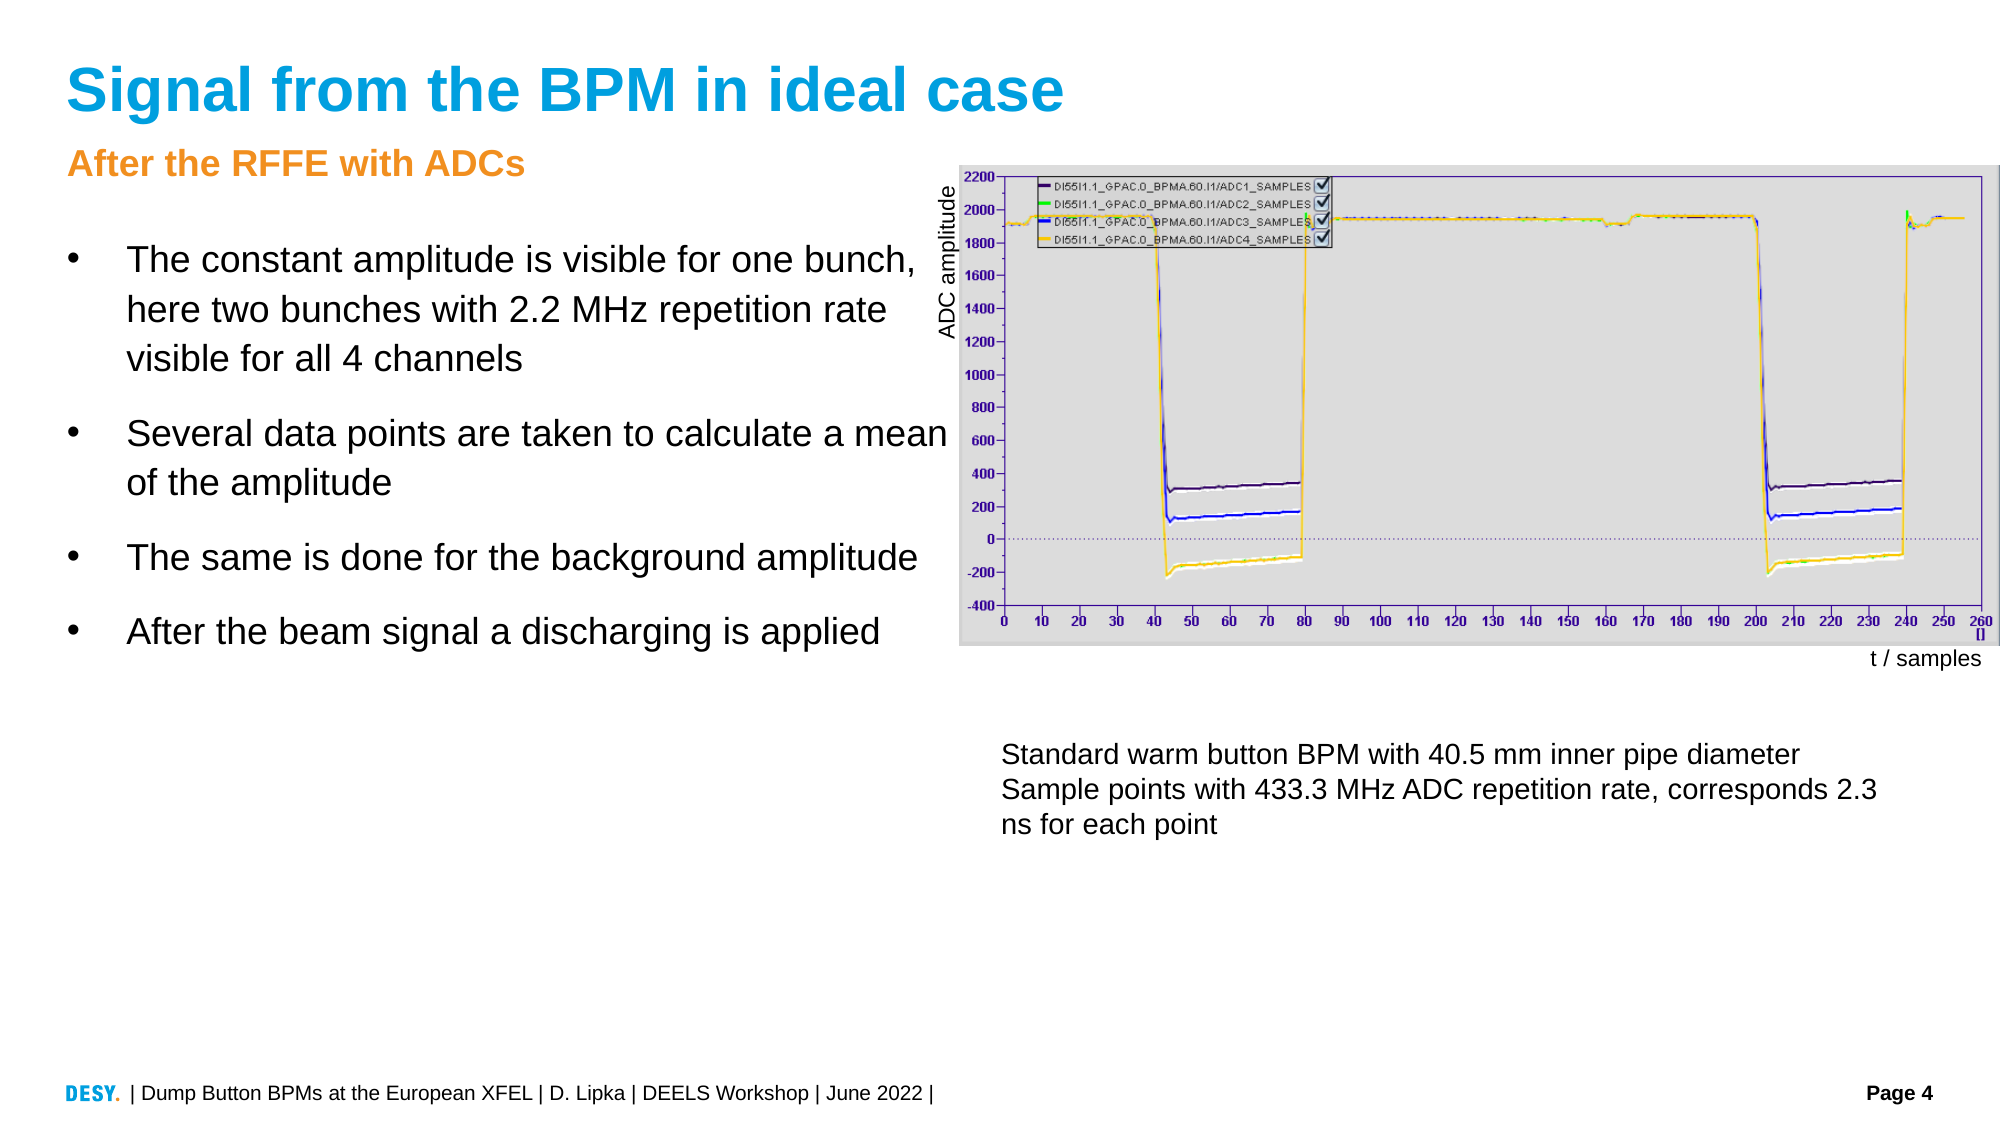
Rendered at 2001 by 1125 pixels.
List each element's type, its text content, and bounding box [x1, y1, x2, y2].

footer | Dump Button BPMs at the European XFEL | D. Lipka | DEELS Workshop | June 2022 | [129, 1079, 1762, 1111]
title Signal from the BPM in ideal case [66, 57, 1933, 132]
text_box ADC amplitude [924, 170, 959, 355]
list The constant amplitude is visible for one bunch, here two bunches with 2.2 MHz repetition rate visible for all 4 channels Several data points are taken to calculate a mean of the amplitude The same is done for the background amplitude After the beam signal a discharging is applied [66, 230, 989, 1053]
list After the RFFE with ADCs [66, 134, 1933, 197]
text_box Standard warm button BPM with 40.5 mm inner pipe diameter Sample points with 433.3 MHz ADC repetition rate, corresponds 2.3 ns for each point [986, 727, 1931, 848]
text_box t / samples [1855, 646, 1997, 679]
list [959, 165, 2000, 646]
